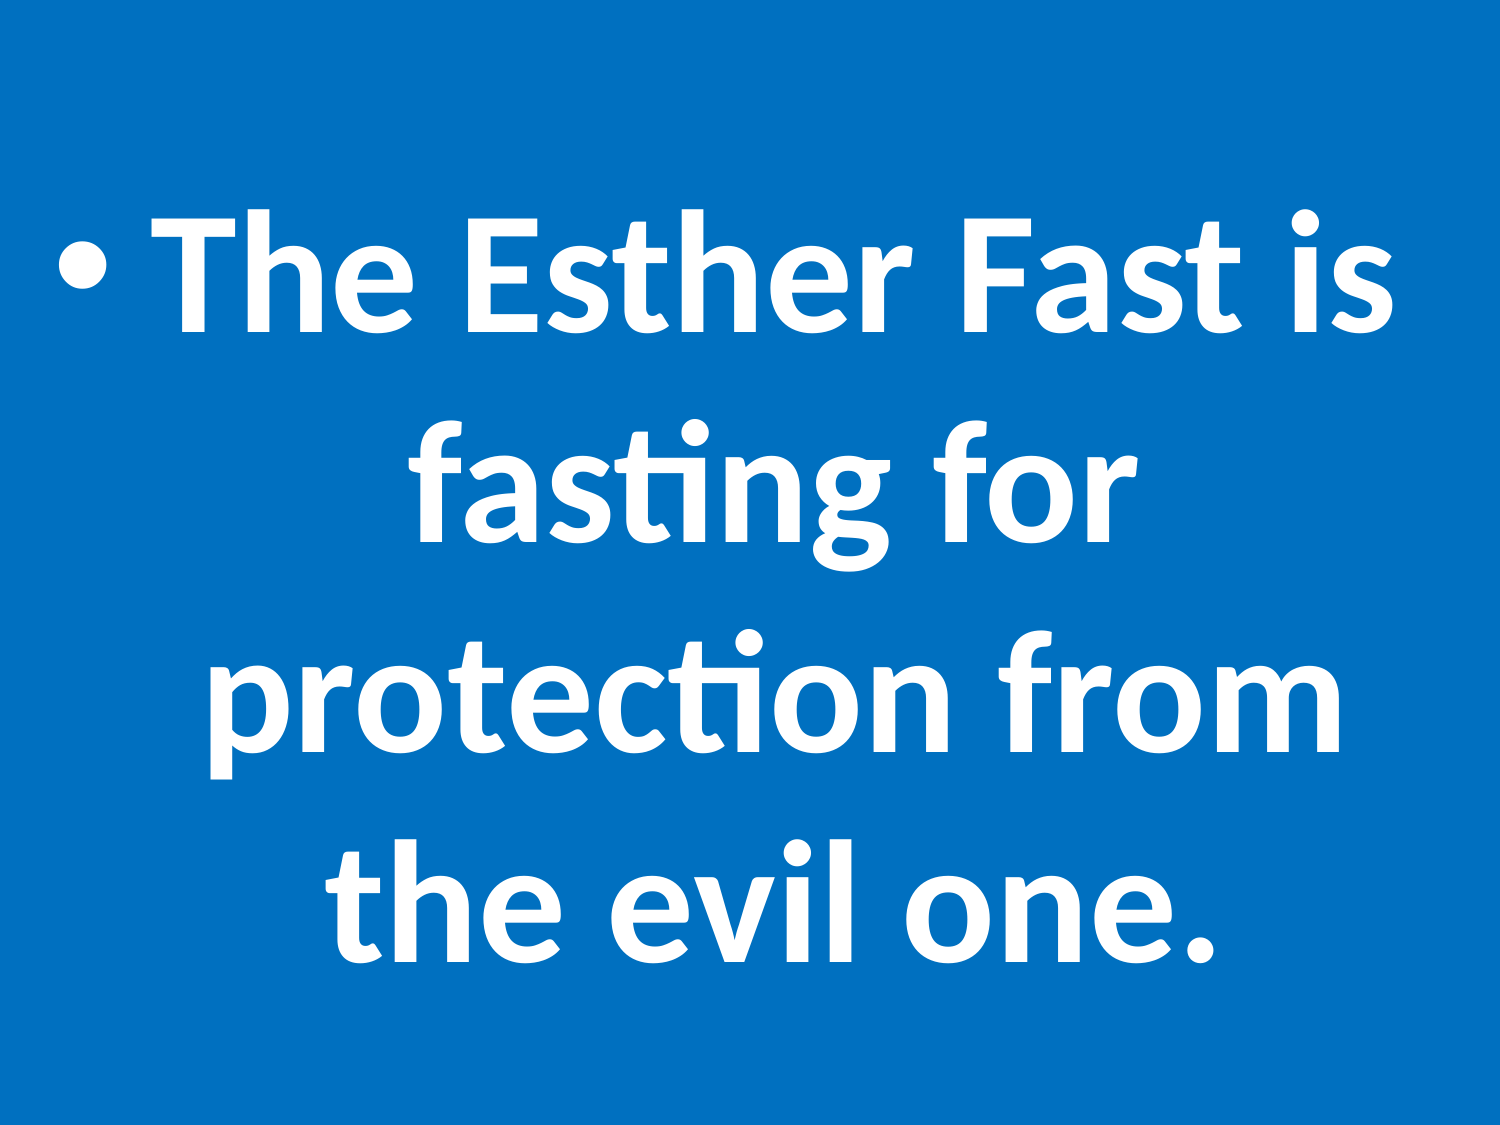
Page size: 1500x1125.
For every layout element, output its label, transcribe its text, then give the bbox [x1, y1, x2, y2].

list The Esther Fast is fasting for protection from the evil one. [37, 149, 1463, 1125]
